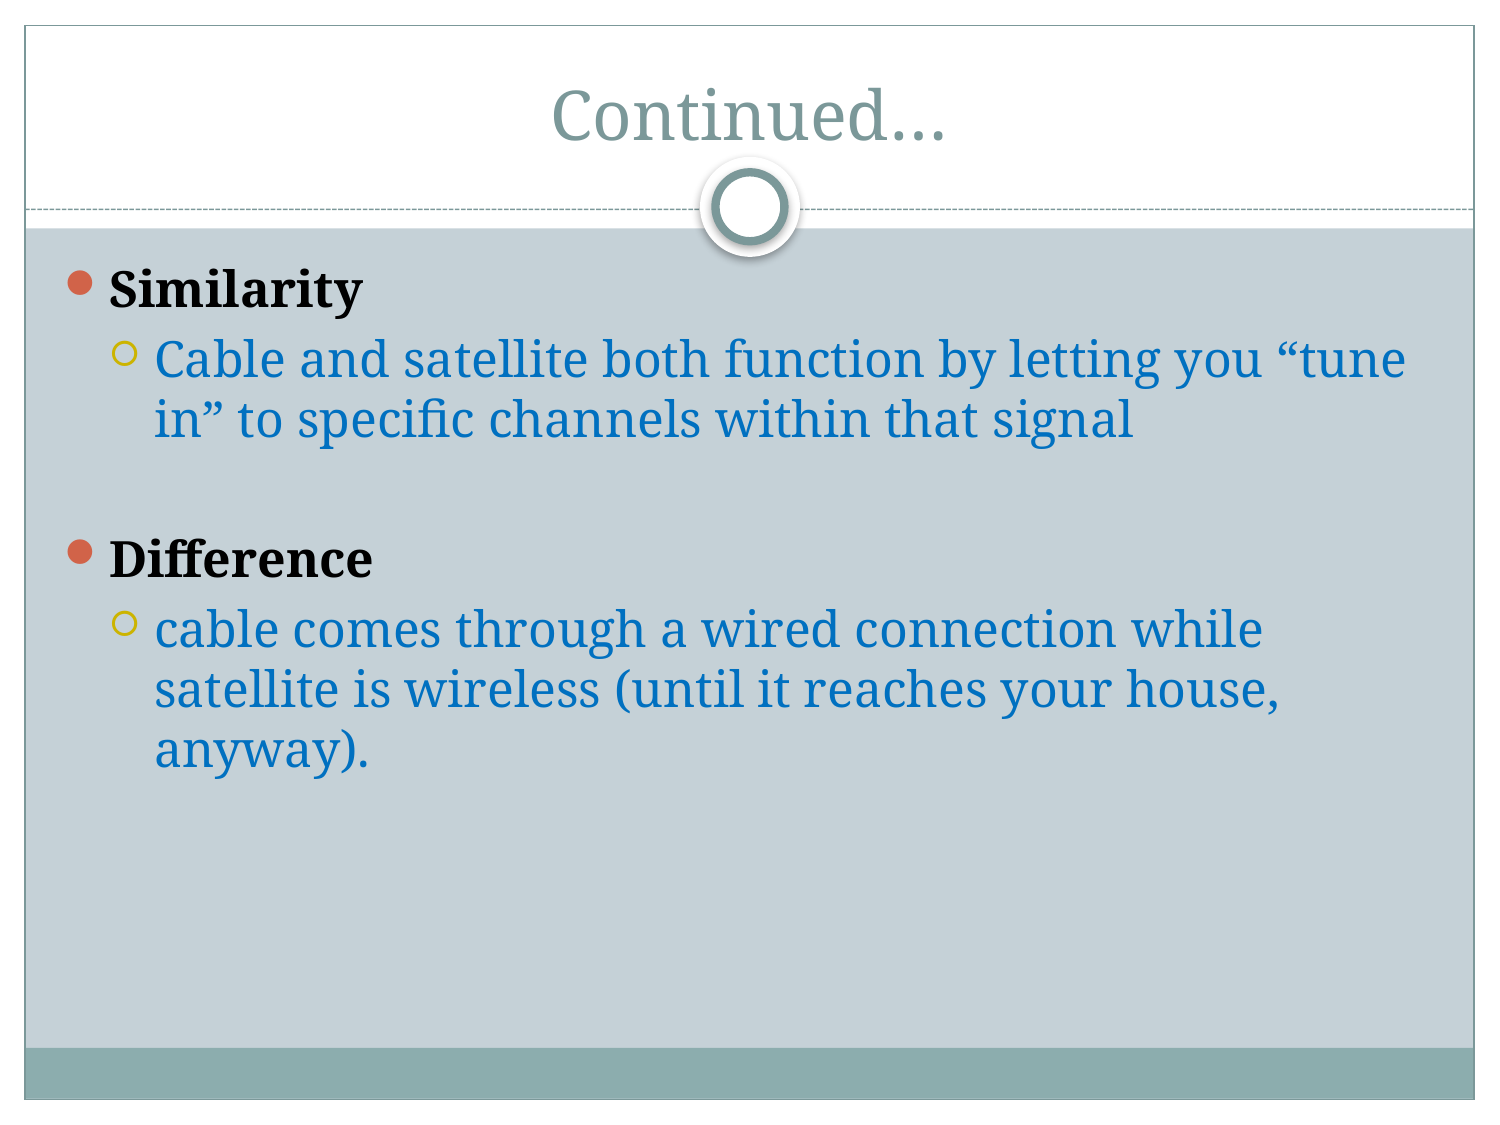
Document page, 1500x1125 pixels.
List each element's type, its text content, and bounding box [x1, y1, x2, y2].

title Continued… [49, 37, 1450, 162]
list Similarity Cable and satellite both function by letting you “tune in” to specific channels within that signal Difference cable comes through a wired connection while satellite is wireless (until it reaches your house, anyway). [49, 250, 1445, 1001]
